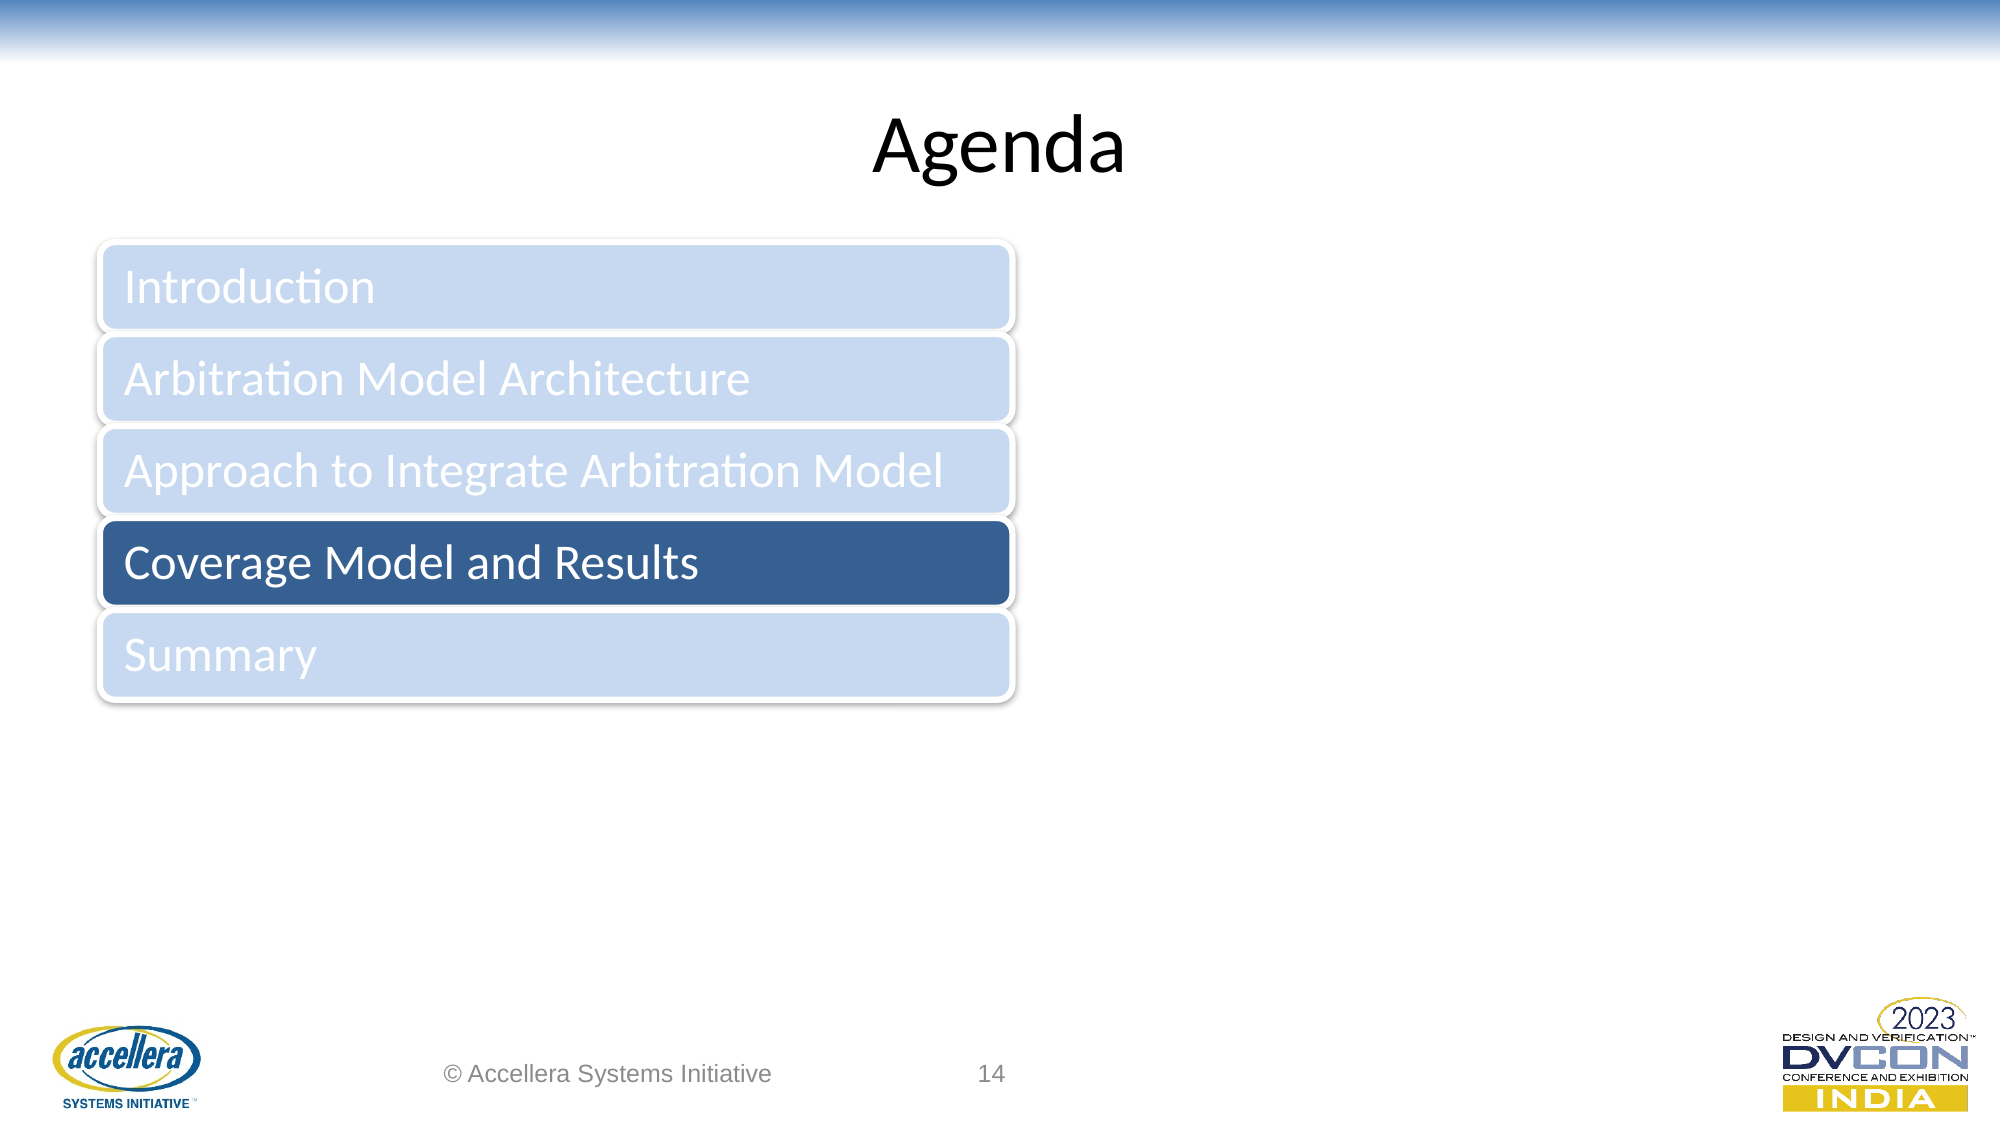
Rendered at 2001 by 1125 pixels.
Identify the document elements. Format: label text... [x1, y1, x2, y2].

slide_number 14 [800, 1042, 1184, 1103]
picture [48, 1021, 204, 1112]
title Agenda [99, 45, 1900, 233]
footer © Accellera Systems Initiative [366, 1042, 800, 1103]
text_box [99, 241, 1013, 701]
picture [1782, 996, 1976, 1112]
